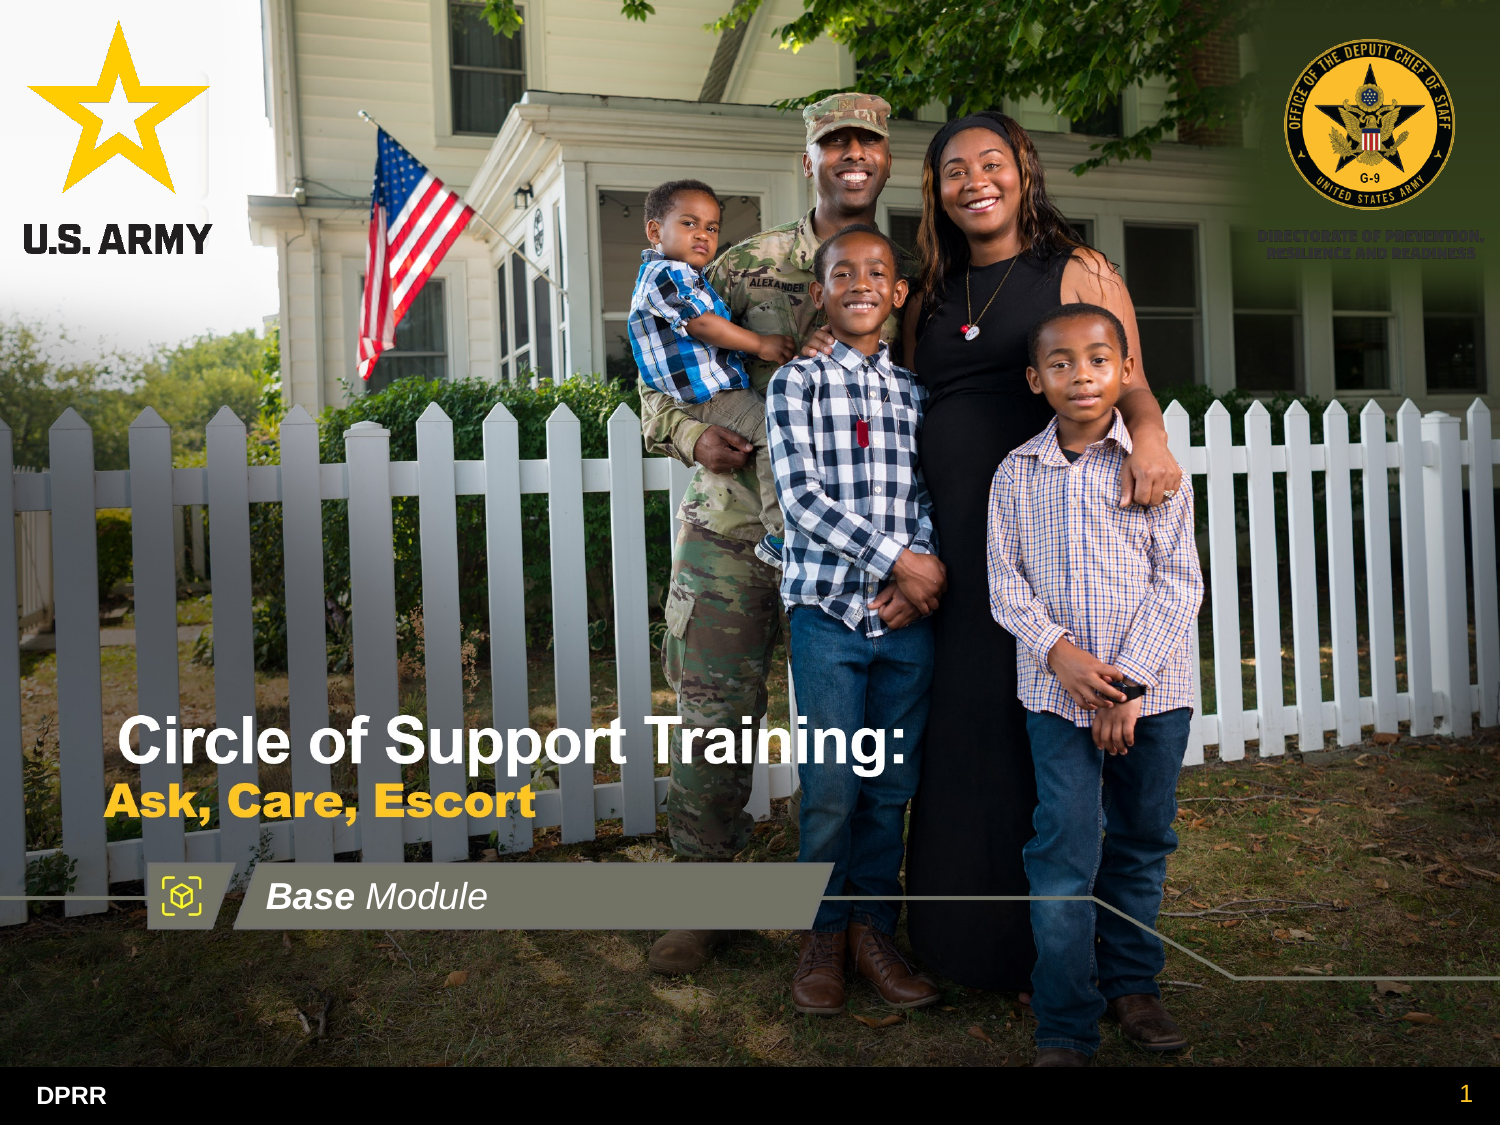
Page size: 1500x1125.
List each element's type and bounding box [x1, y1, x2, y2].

text_box [0, 0, 1500, 359]
picture [0, 359, 1500, 1125]
